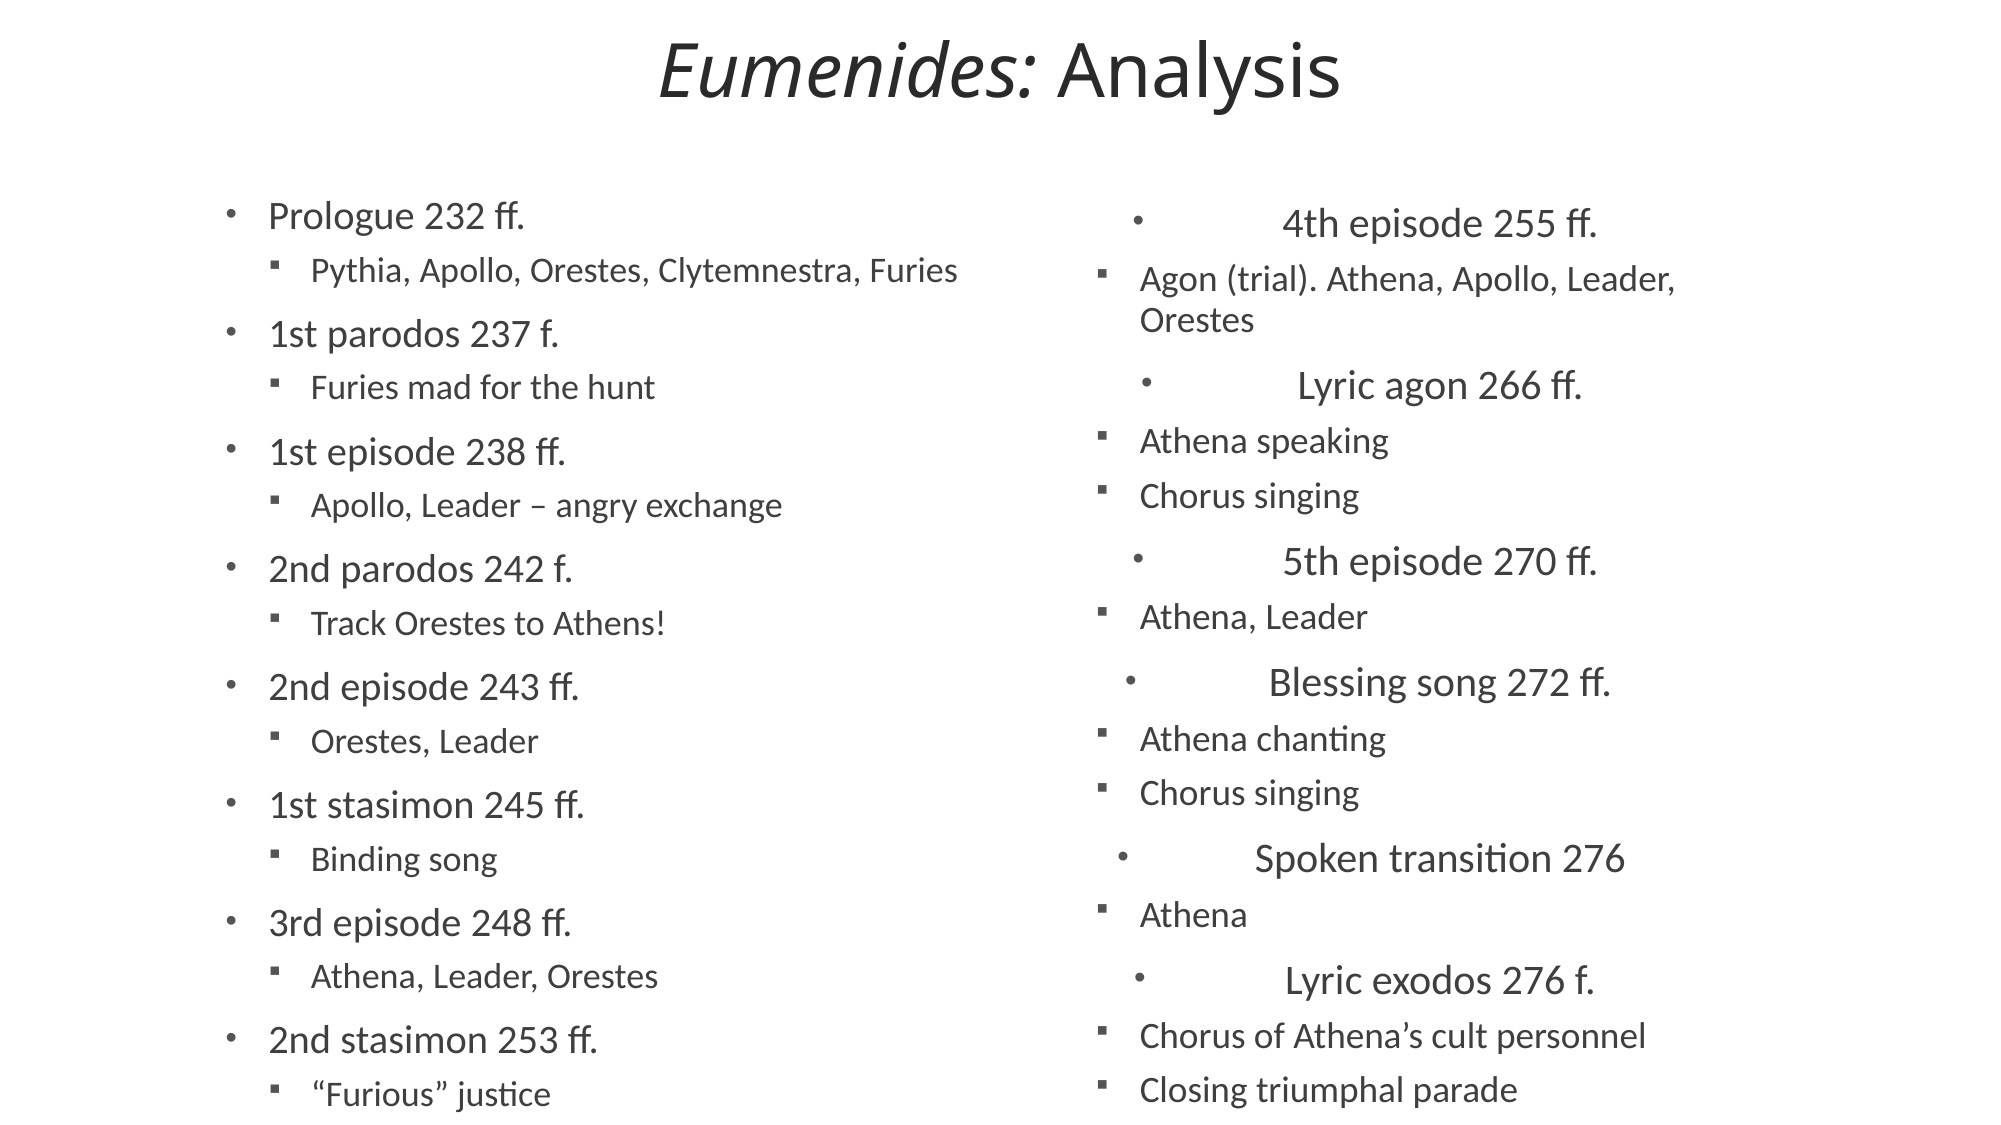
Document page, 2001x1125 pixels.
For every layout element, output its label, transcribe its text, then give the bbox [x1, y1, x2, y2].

list 4th episode 255 ff. Agon (trial). Athena, Apollo, Leader, Orestes Lyric agon 266 ff. Athena speaking Chorus singing 5th episode 270 ff. Athena, Leader Blessing song 272 ff. Athena chanting Chorus singing Spoken transition 276 Athena Lyric exodos 276 f. Chorus of Athena’s cult personnel Closing triumphal parade [1027, 174, 1801, 1125]
title Eumenides: Analysis [622, 0, 1378, 175]
list Prologue 232 ff. Pythia, Apollo, Orestes, Clytemnestra, Furies 1st parodos 237 f. Furies mad for the hunt 1st episode 238 ff. Apollo, Leader – angry exchange 2nd parodos 242 f. Track Orestes to Athens! 2nd episode 243 ff. Orestes, Leader 1st stasimon 245 ff. Binding song 3rd episode 248 ff. Athena, Leader, Orestes 2nd stasimon 253 ff. “Furious” justice [202, 174, 975, 1125]
